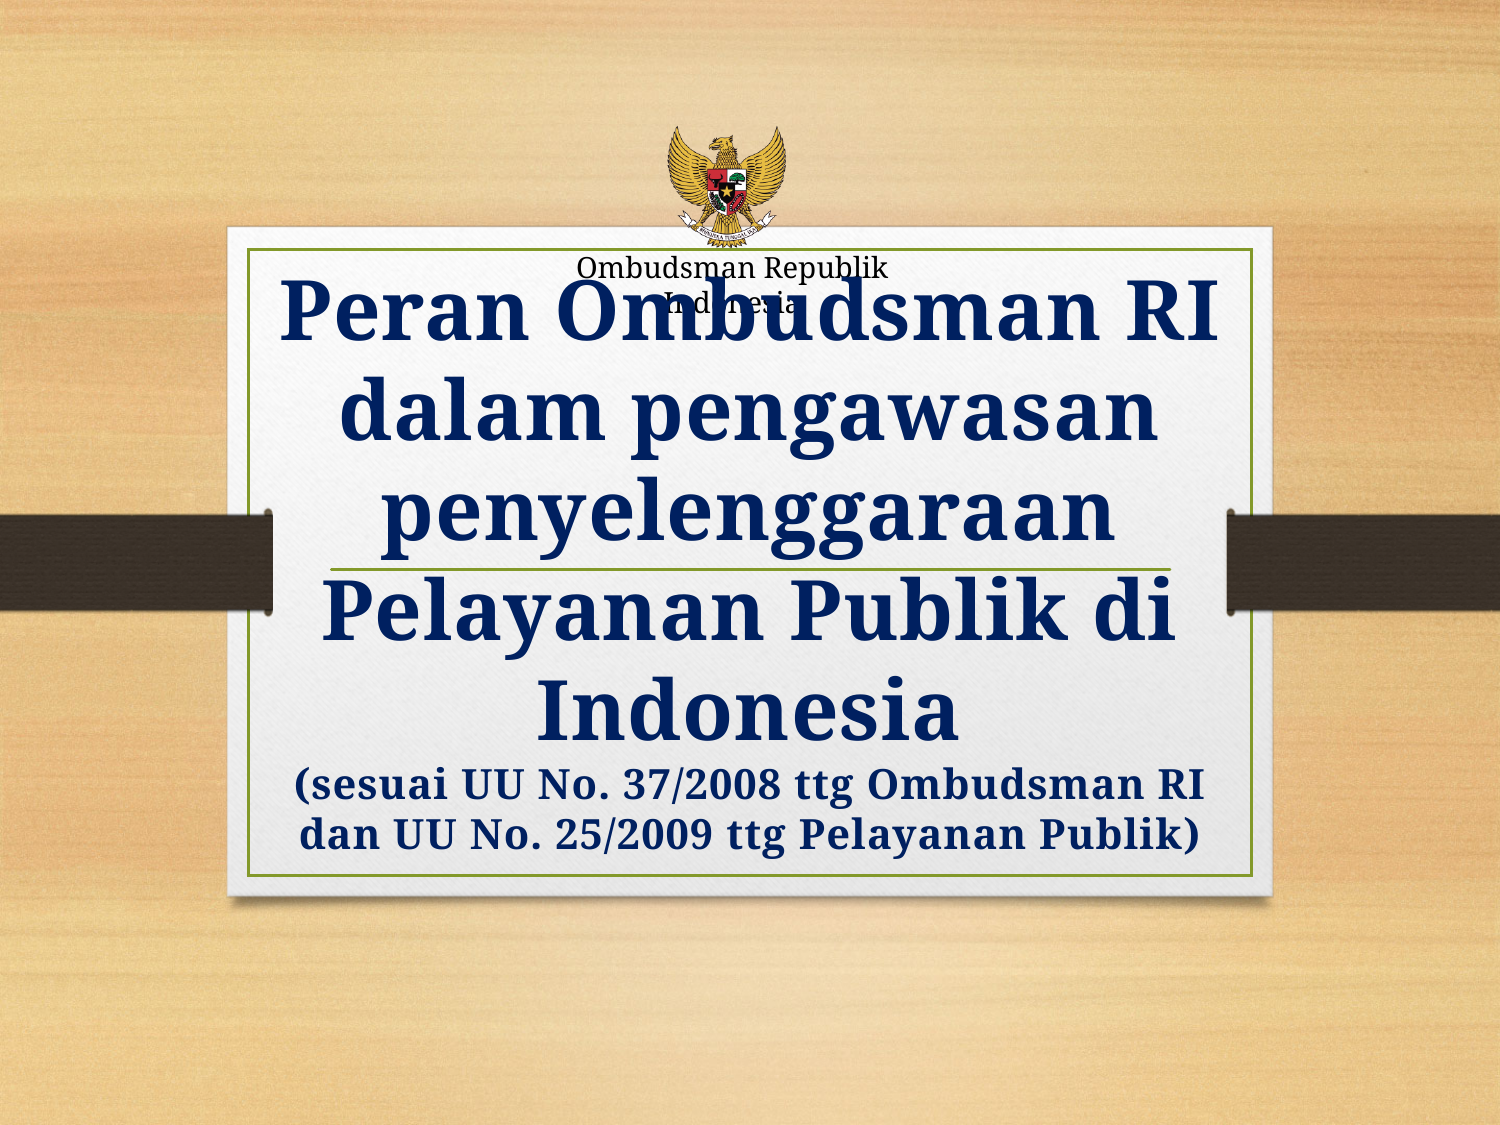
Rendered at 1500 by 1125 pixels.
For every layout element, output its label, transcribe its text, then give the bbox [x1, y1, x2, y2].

picture [0, 0, 1500, 1125]
title Peran Ombudsman RI dalam pengawasan penyelenggaraan Pelayanan Publik di Indonesia (sesuai UU No. 37/2008 ttg Ombudsman RI dan UU No. 25/2009 ttg Pelayanan Publik) [243, 437, 1257, 975]
